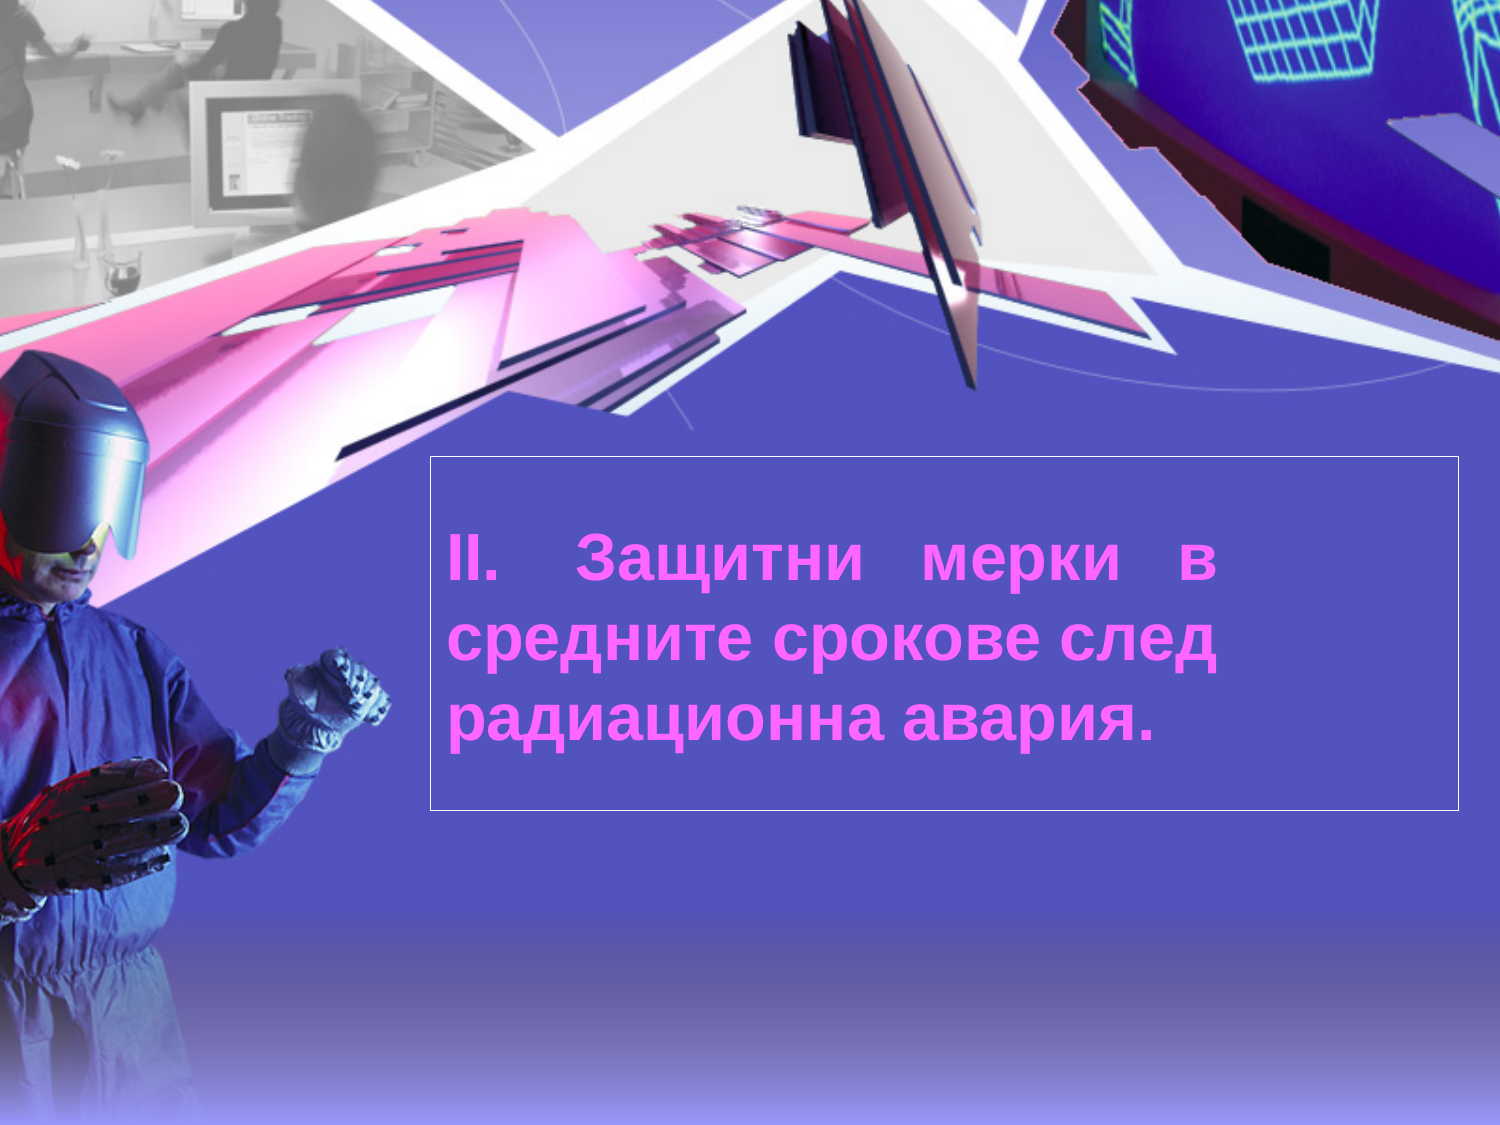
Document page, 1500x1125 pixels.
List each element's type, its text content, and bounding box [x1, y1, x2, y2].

picture [0, 0, 1500, 939]
title II. Защитни мерки в средните срокове след радиационна авария. [430, 456, 1459, 811]
